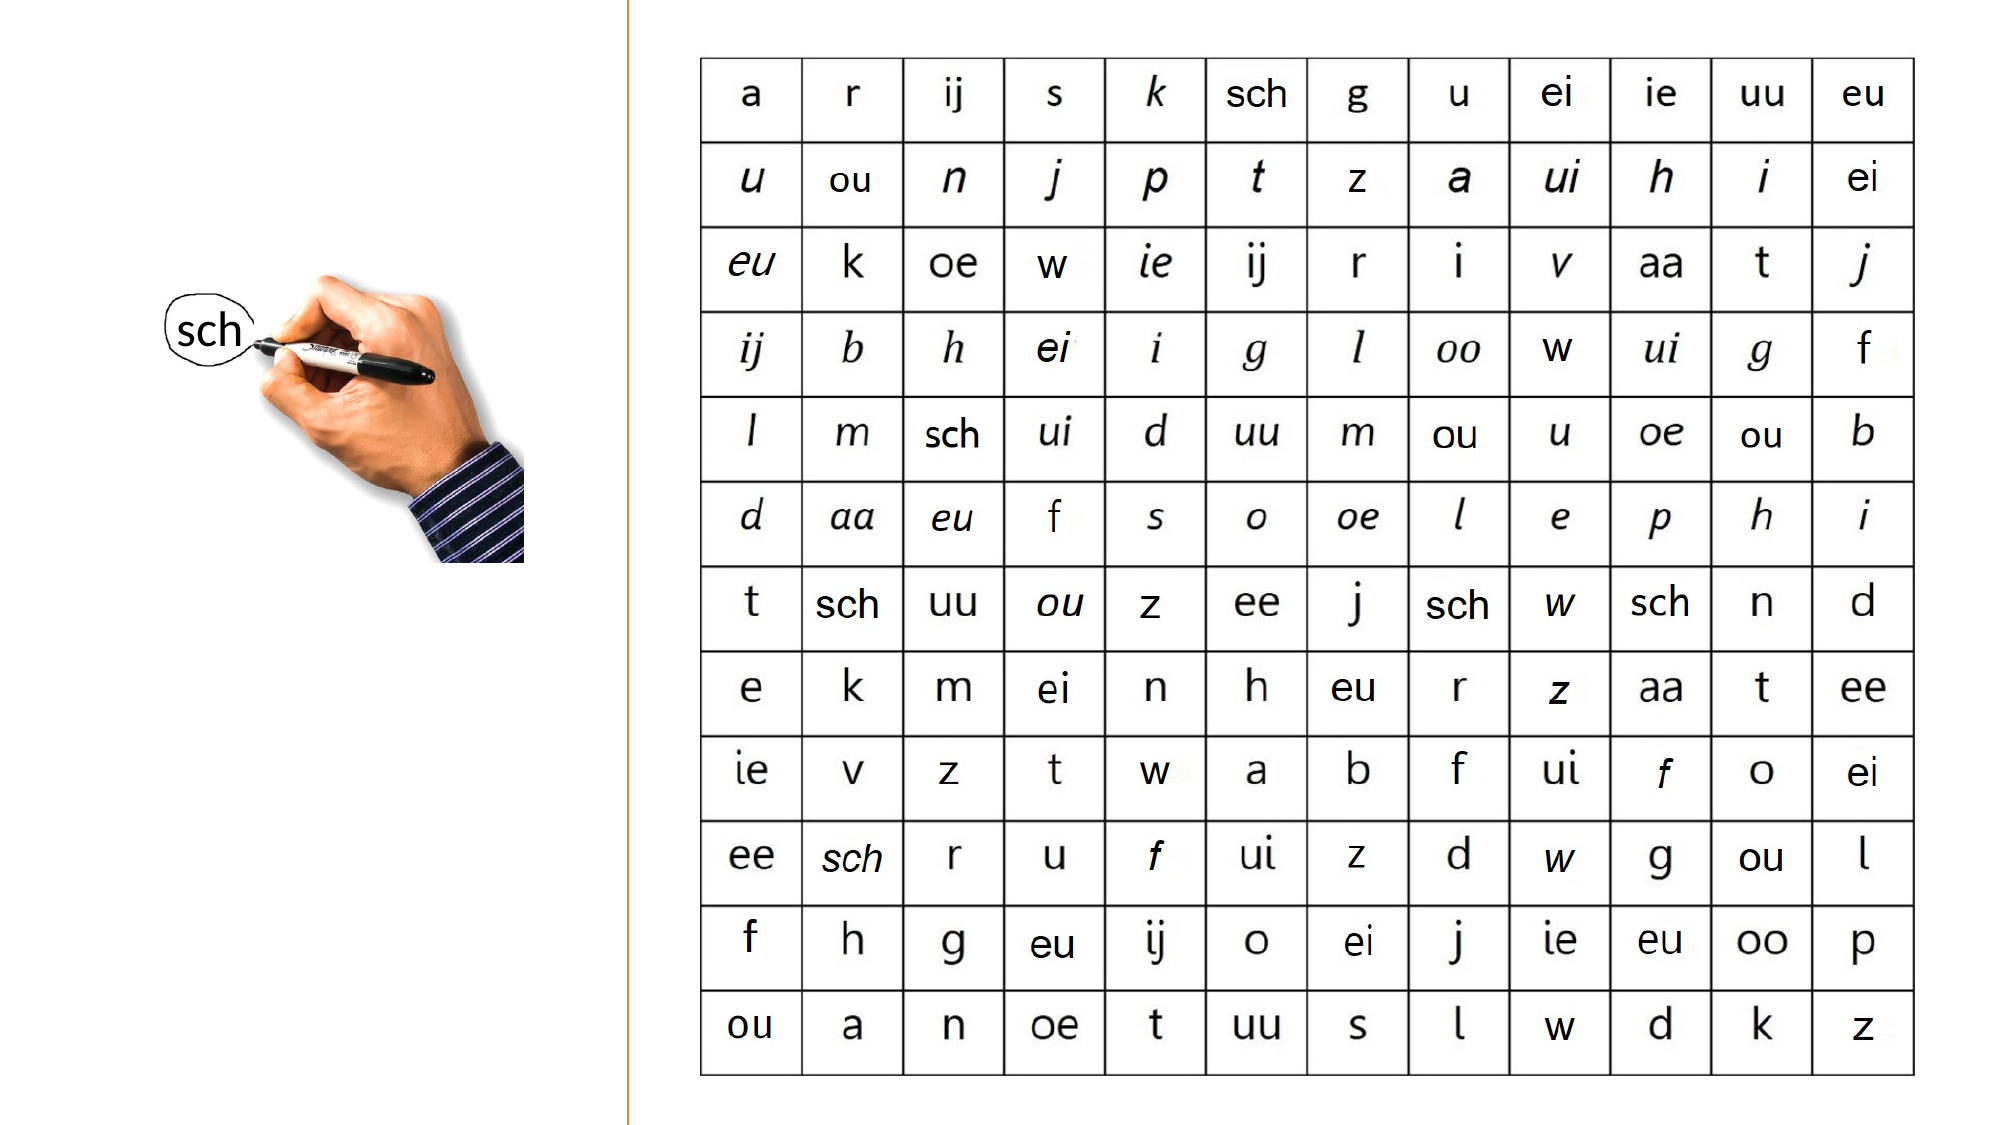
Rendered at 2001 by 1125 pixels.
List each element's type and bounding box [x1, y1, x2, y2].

text_box [155, 249, 524, 563]
picture [697, 49, 1916, 1078]
